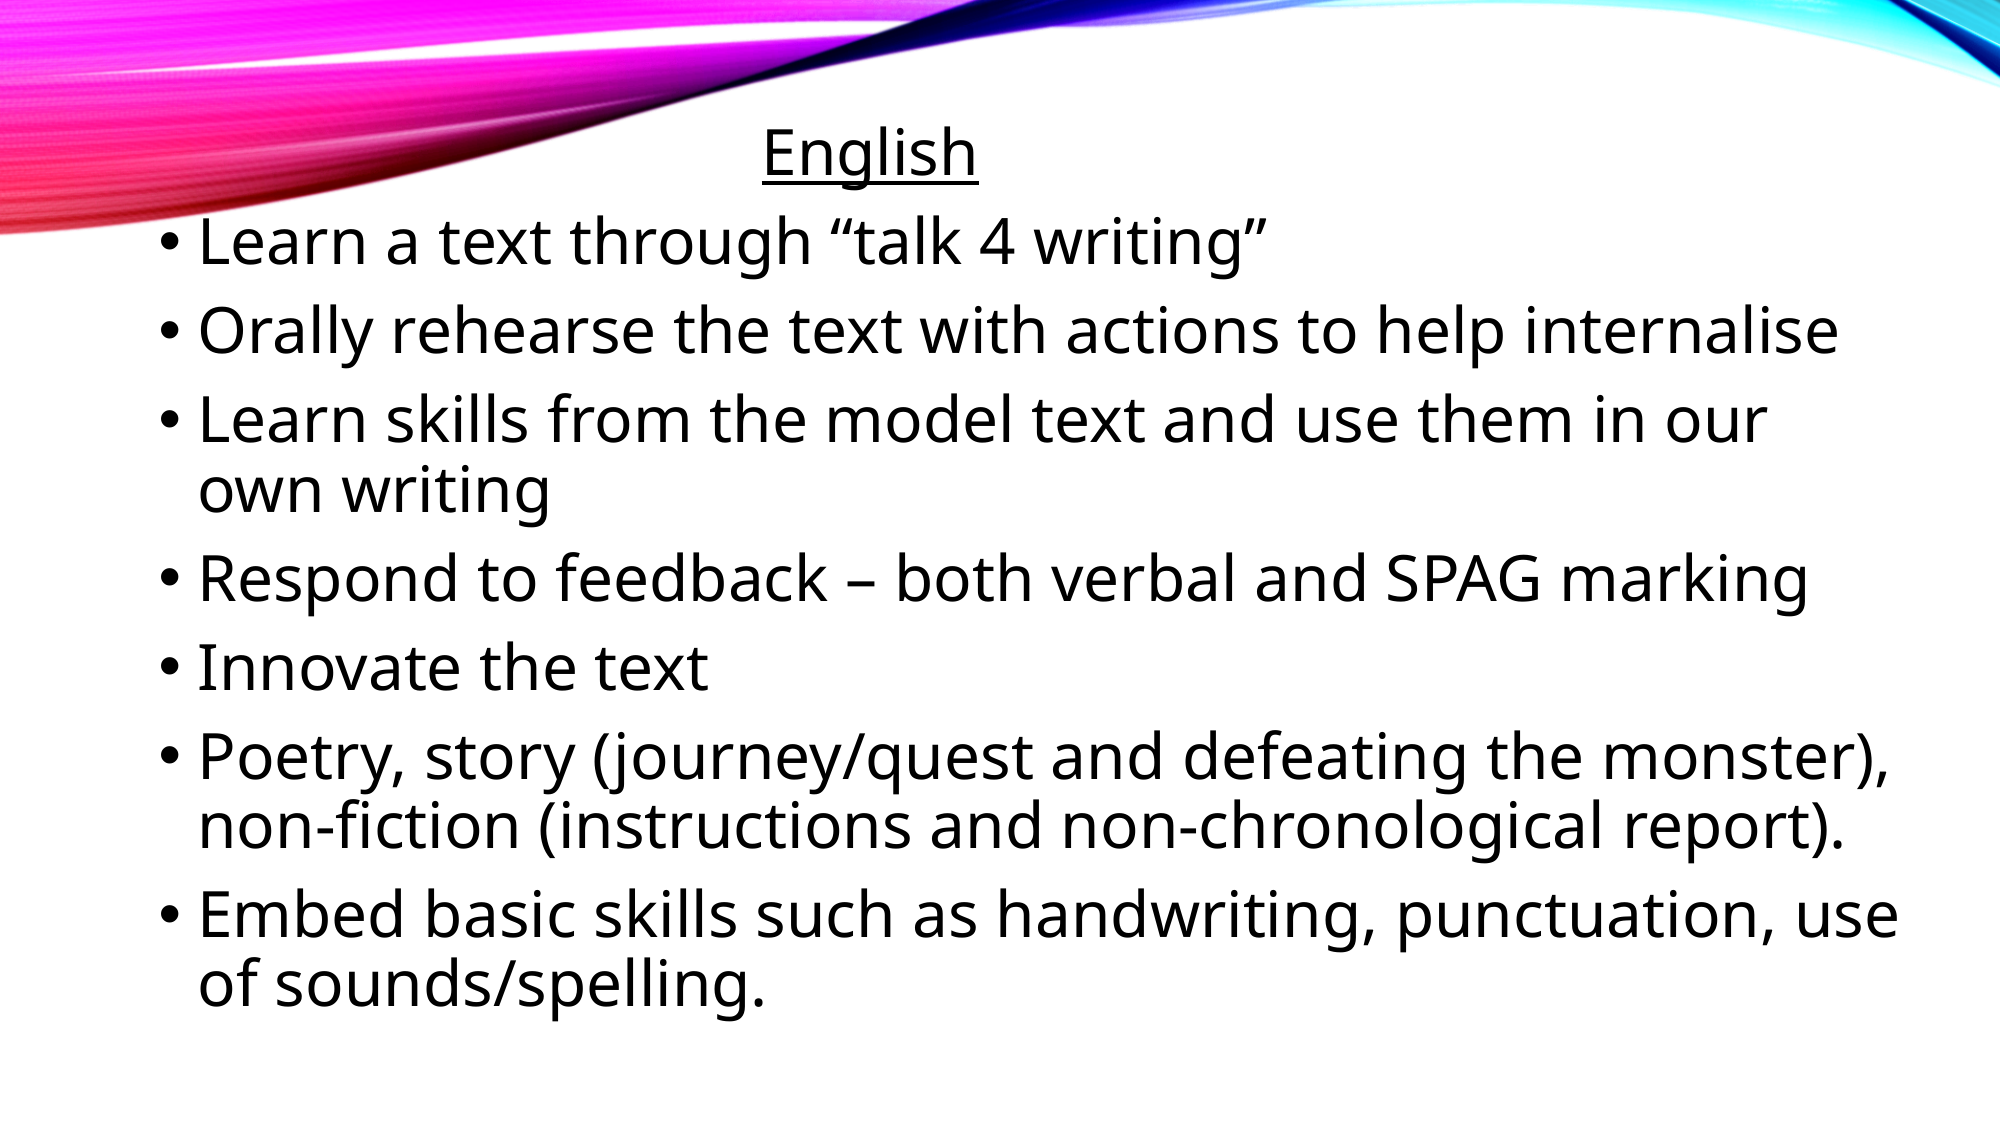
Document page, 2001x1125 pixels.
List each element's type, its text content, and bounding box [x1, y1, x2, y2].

picture [1910, 0, 2000, 45]
list English Learn a text through “talk 4 writing” Orally rehearse the text with actions to help internalise Learn skills from the model text and use them in our own writing Respond to feedback – both verbal and SPAG marking Innovate the text Poetry, story (journey/quest and defeating the monster), non-fiction (instructions and non-chronological report). Embed basic skills such as handwriting, punctuation, use of sounds/spelling. [143, 112, 1919, 1068]
picture [1890, 0, 2000, 75]
picture [0, 0, 2000, 237]
